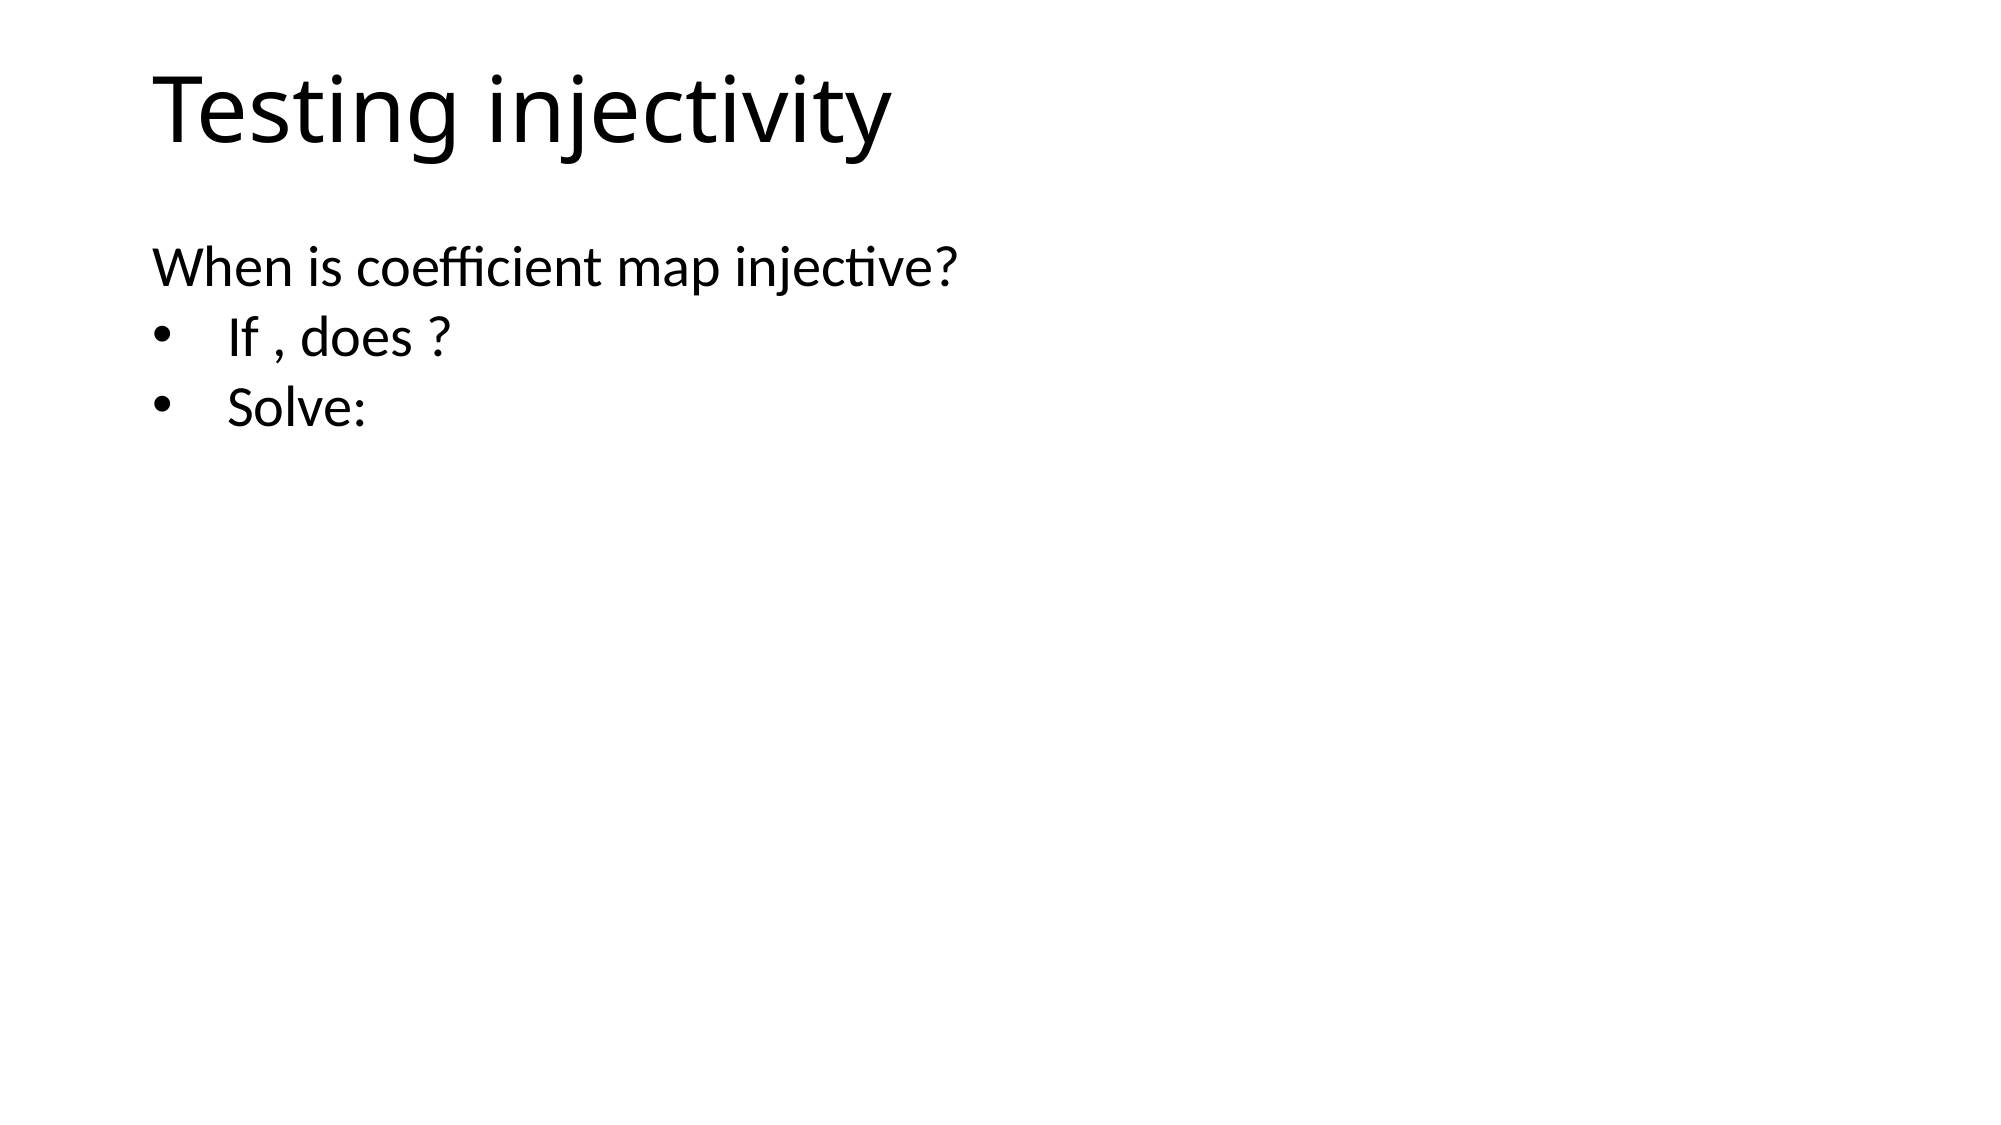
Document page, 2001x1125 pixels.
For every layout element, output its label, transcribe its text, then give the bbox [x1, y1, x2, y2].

title Testing injectivity [137, 3, 1863, 222]
